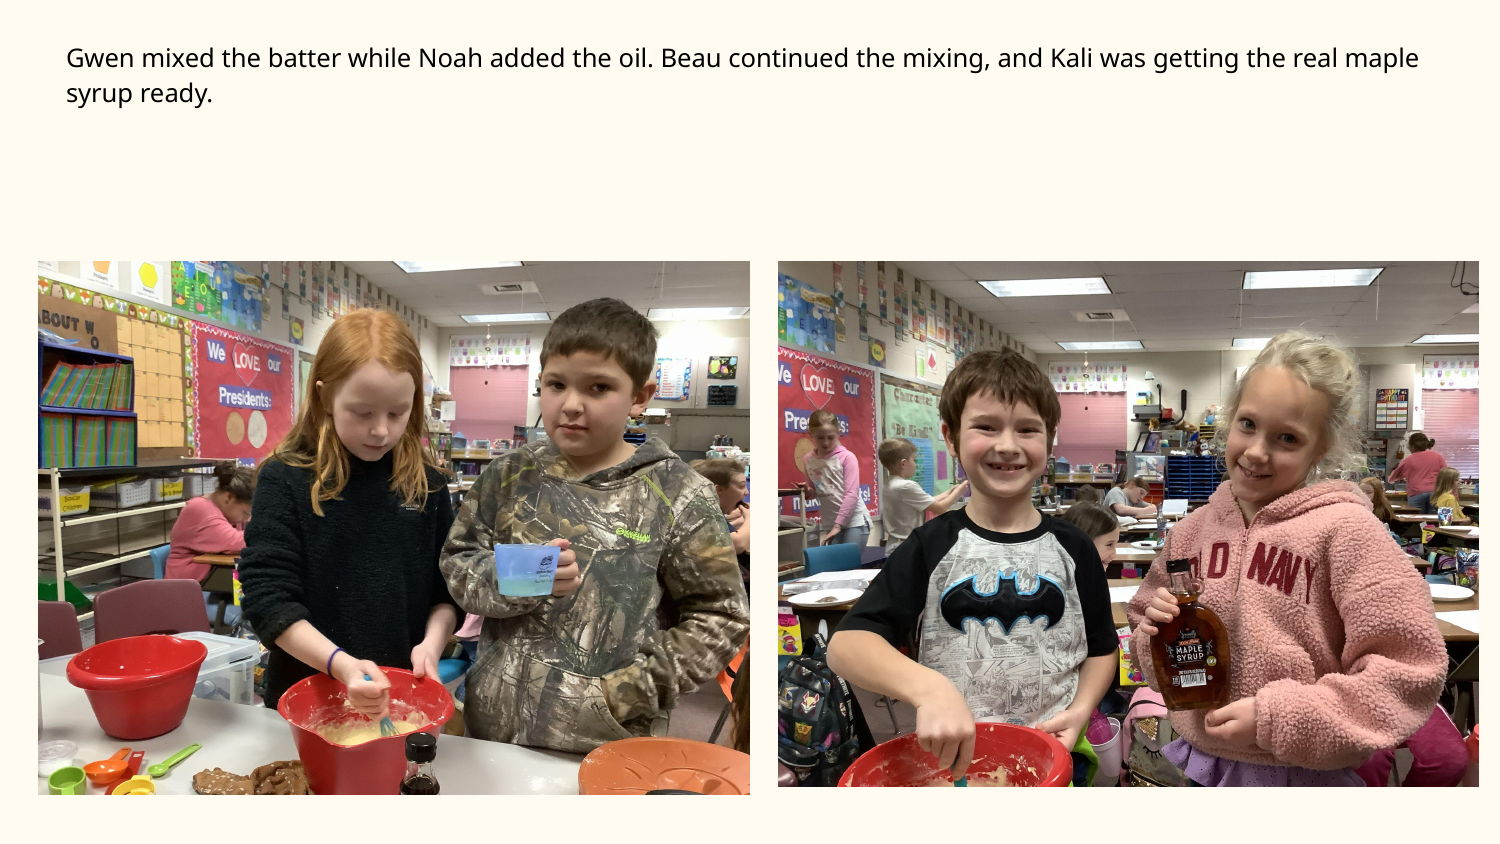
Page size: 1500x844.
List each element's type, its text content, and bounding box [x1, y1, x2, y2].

picture [38, 260, 751, 795]
title Gwen mixed the batter while Noah added the oil. Beau continued the mixing, and Kali was getting the real maple syrup ready. [51, 25, 1449, 127]
picture [777, 260, 1479, 787]
